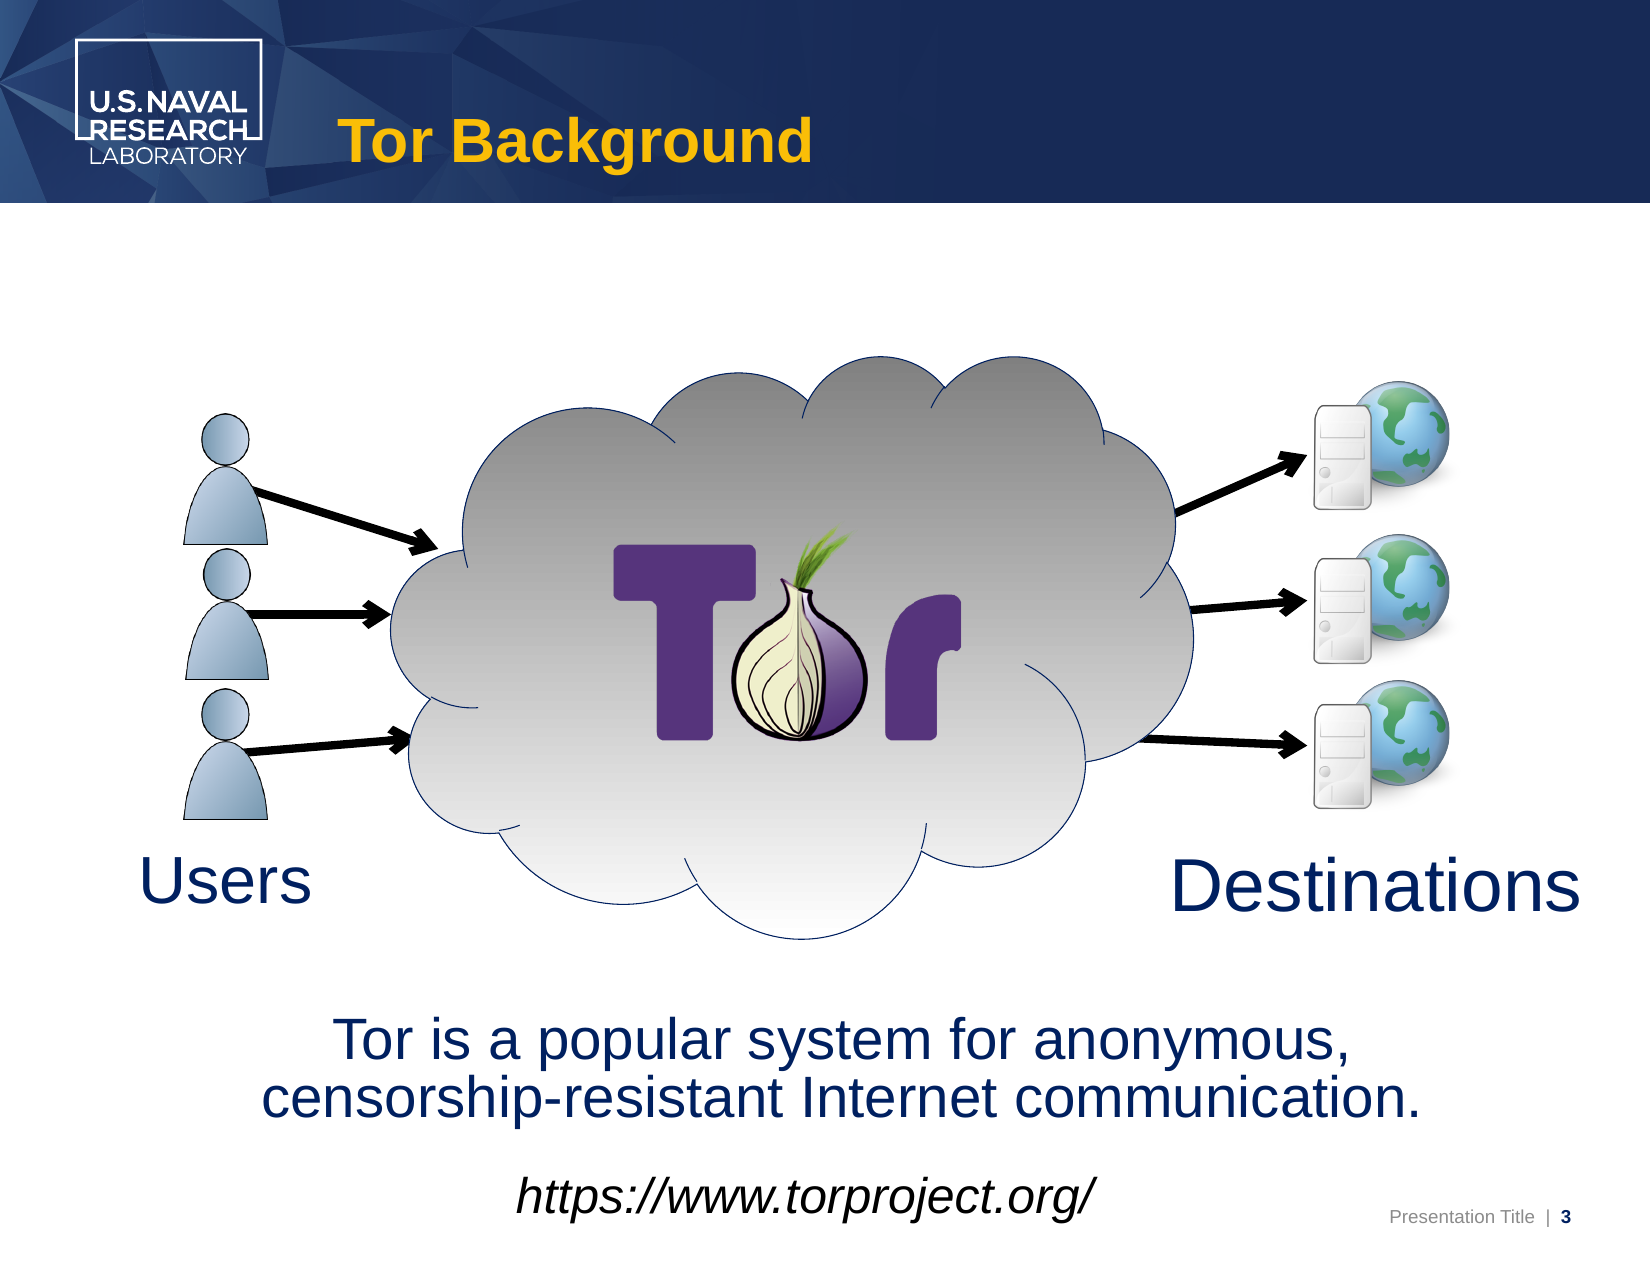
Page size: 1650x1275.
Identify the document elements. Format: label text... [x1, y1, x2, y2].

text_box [1137, 738, 1307, 746]
picture [1307, 381, 1461, 513]
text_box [1137, 600, 1307, 615]
text_box Users [111, 828, 340, 926]
title Tor Background [337, 104, 1538, 180]
text_box https://www.torproject.org/ [416, 1155, 1194, 1231]
text_box Destinations [1152, 828, 1600, 936]
picture [1307, 680, 1461, 812]
picture [183, 413, 268, 545]
slide_number 3 [1200, 1181, 1572, 1250]
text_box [268, 738, 418, 755]
picture [1307, 534, 1461, 667]
picture [603, 512, 974, 755]
picture [185, 548, 269, 681]
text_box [1096, 454, 1308, 548]
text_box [241, 486, 439, 549]
picture [183, 688, 268, 820]
text_box [389, 356, 1195, 940]
list Tor is a popular system for anonymous, censorship-resistant Internet communication. [227, 1012, 1459, 1117]
picture [0, 0, 1650, 203]
